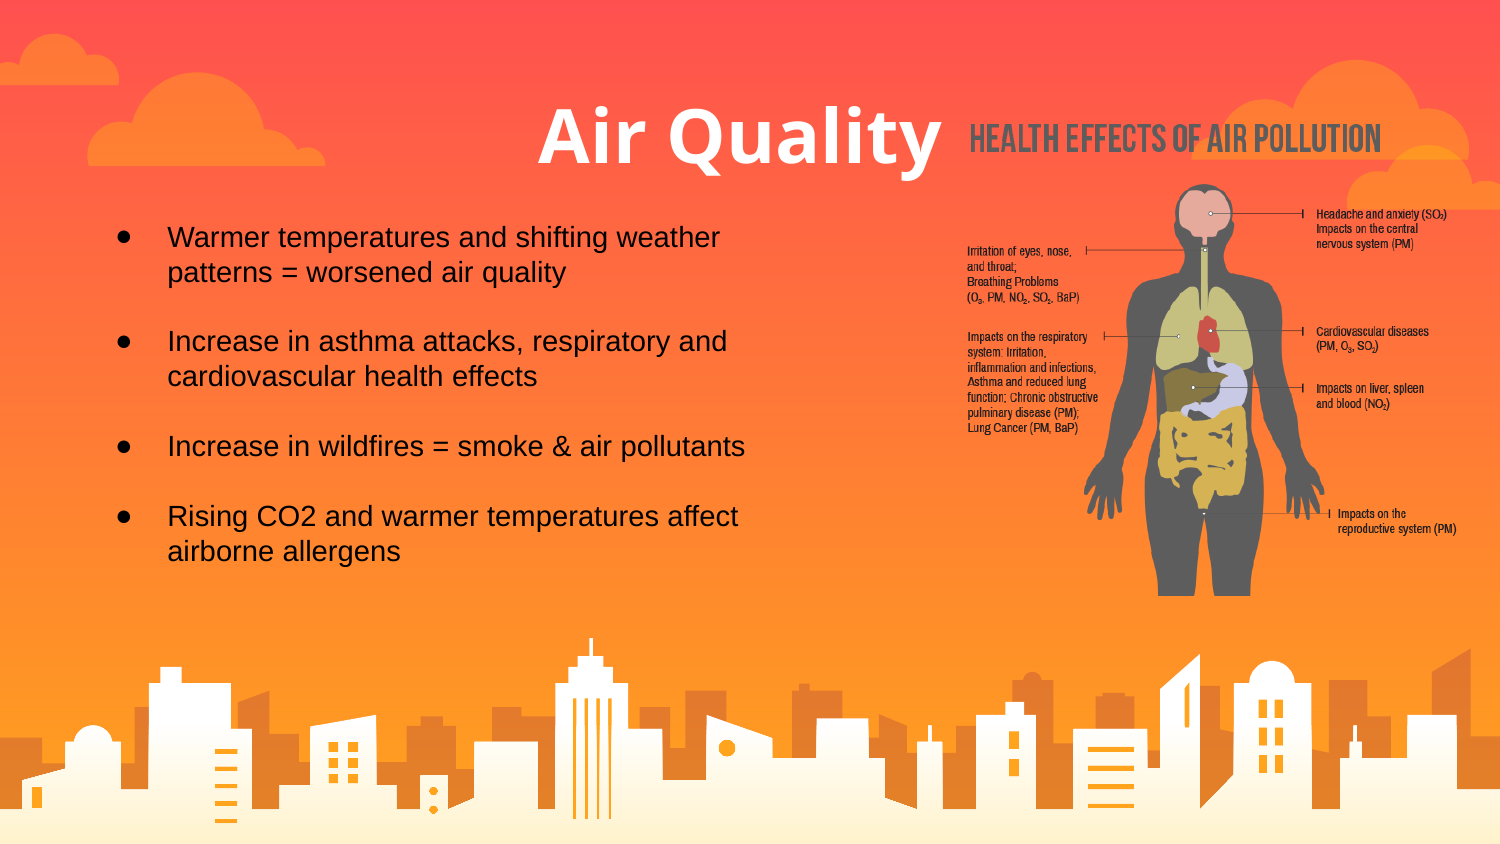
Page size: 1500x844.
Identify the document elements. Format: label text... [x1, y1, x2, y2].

picture [956, 107, 1468, 596]
text_box Warmer temperatures and shifting weather patterns = worsened air quality Increase in asthma attacks, respiratory and cardiovascular health effects Increase in wildfires = smoke & air pollutants Rising CO2 and warmer temperatures affect airborne allergens [77, 202, 770, 596]
title Air Quality [275, 37, 1225, 229]
